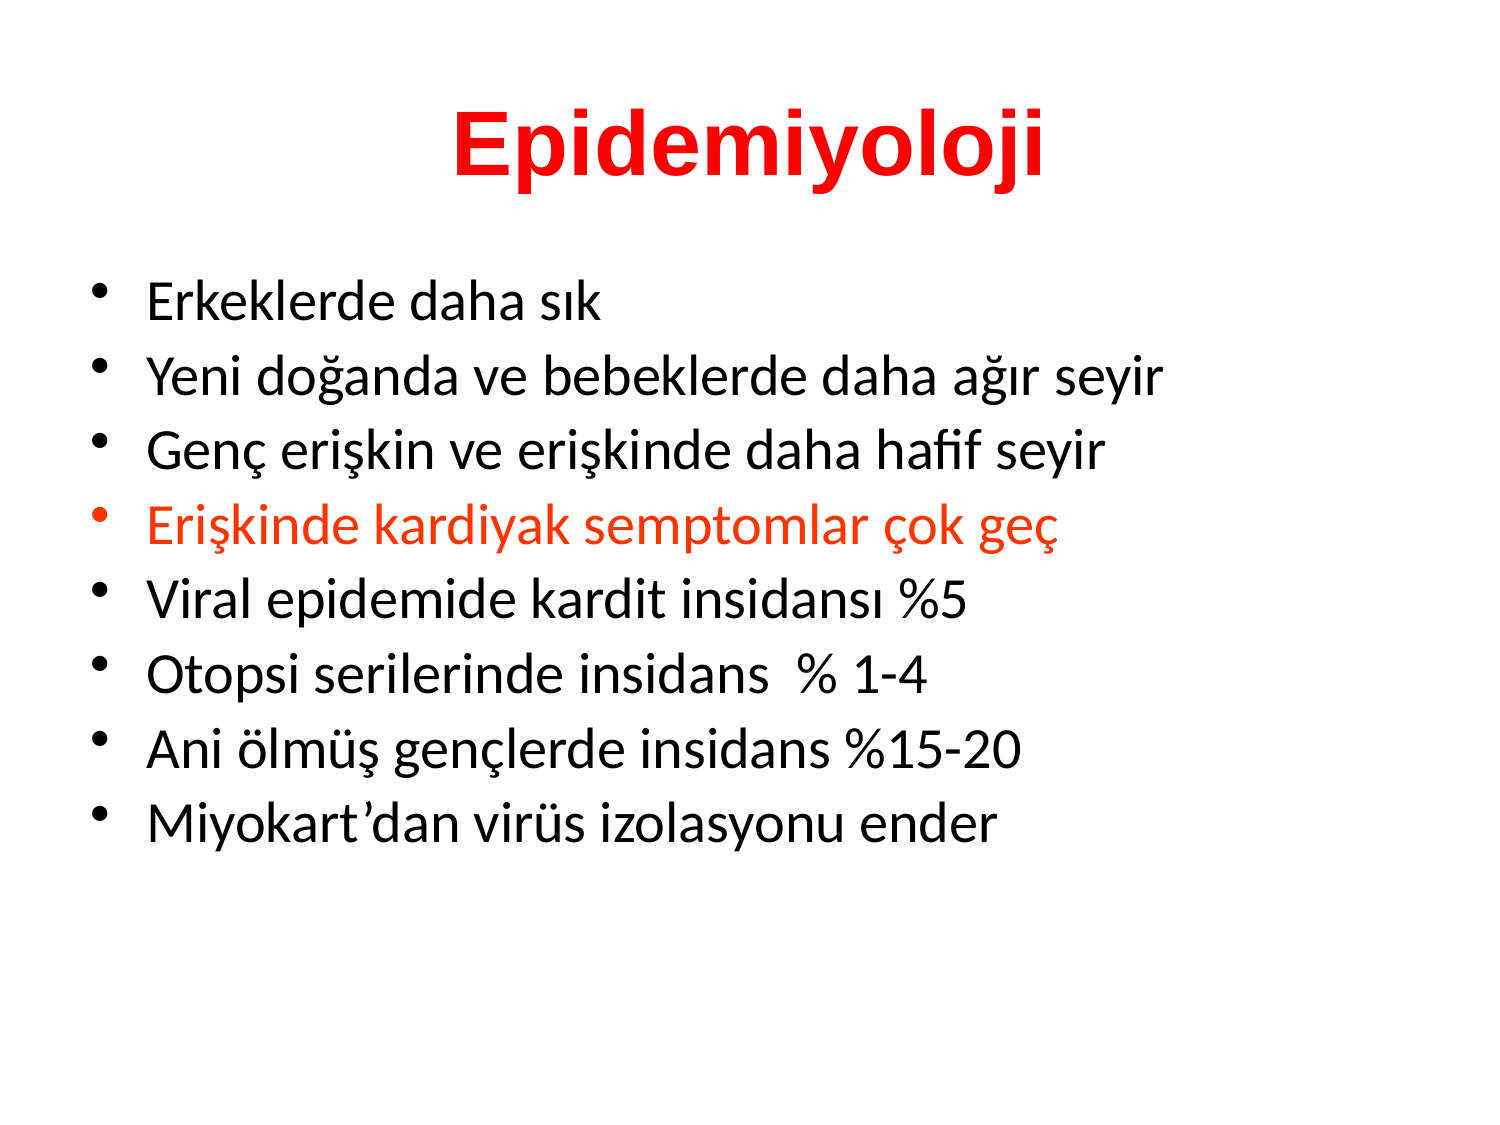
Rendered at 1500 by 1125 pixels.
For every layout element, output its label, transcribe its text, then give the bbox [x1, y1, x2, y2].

list Erkeklerde daha sık Yeni doğanda ve bebeklerde daha ağır seyir Genç erişkin ve erişkinde daha hafif seyir Erişkinde kardiyak semptomlar çok geç Viral epidemide kardit insidansı %5 Otopsi serilerinde insidans % 1-4 Ani ölmüş gençlerde insidans %15-20 Miyokart’dan virüs izolasyonu ender [75, 262, 1425, 1005]
title Epidemiyoloji [75, 45, 1425, 233]
